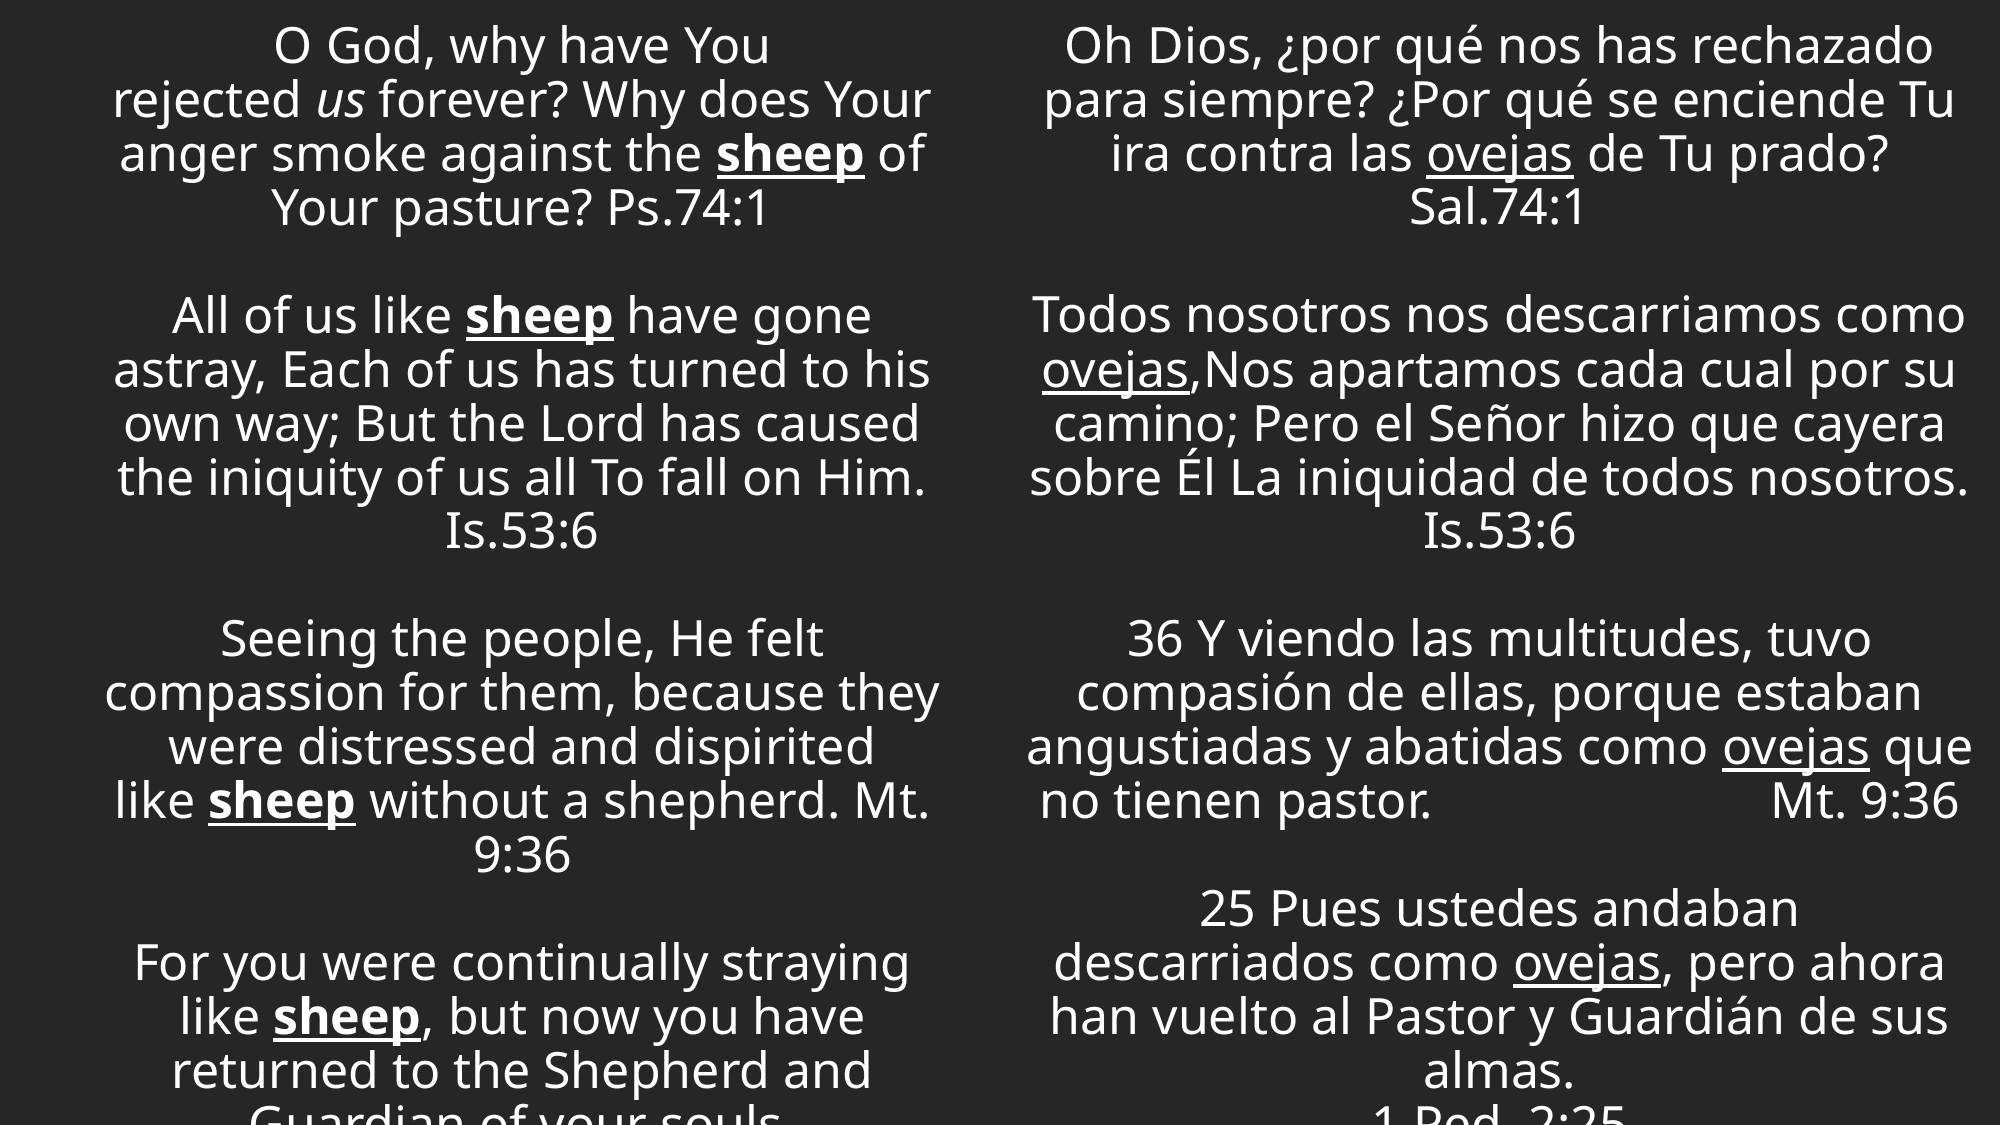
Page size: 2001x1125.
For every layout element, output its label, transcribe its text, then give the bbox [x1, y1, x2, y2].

title O God, why have You rejected us forever? Why does Your anger smoke against the sheep of Your pasture? Ps.74:1 All of us like sheep have gone astray, Each of us has turned to his own way; But the Lord has caused the iniquity of us all To fall on Him. Is.53:6 Seeing the people, He felt compassion for them, because they were distressed and dispirited like sheep without a shepherd. Mt. 9:36 For you were continually straying like sheep, but now you have returned to the Shepherd and Guardian of your souls. 1 Pet. 2:25 [79, 0, 966, 1125]
text_box Oh Dios, ¿por qué nos has rechazado para siempre? ¿Por qué se enciende Tu ira contra las ovejas de Tu prado? Sal.74:1 Todos nosotros nos descarriamos como ovejas,Nos apartamos cada cual por su camino; Pero el Señor hizo que cayera sobre Él La iniquidad de todos nosotros. Is.53:6 36 Y viendo las multitudes, tuvo compasión de ellas, porque estaban angustiadas y abatidas como ovejas que no tienen pastor. Mt. 9:36 25 Pues ustedes andaban descarriados como ovejas, pero ahora han vuelto al Pastor y Guardián de sus almas. 1 Ped. 2:25 [999, 0, 2000, 1125]
